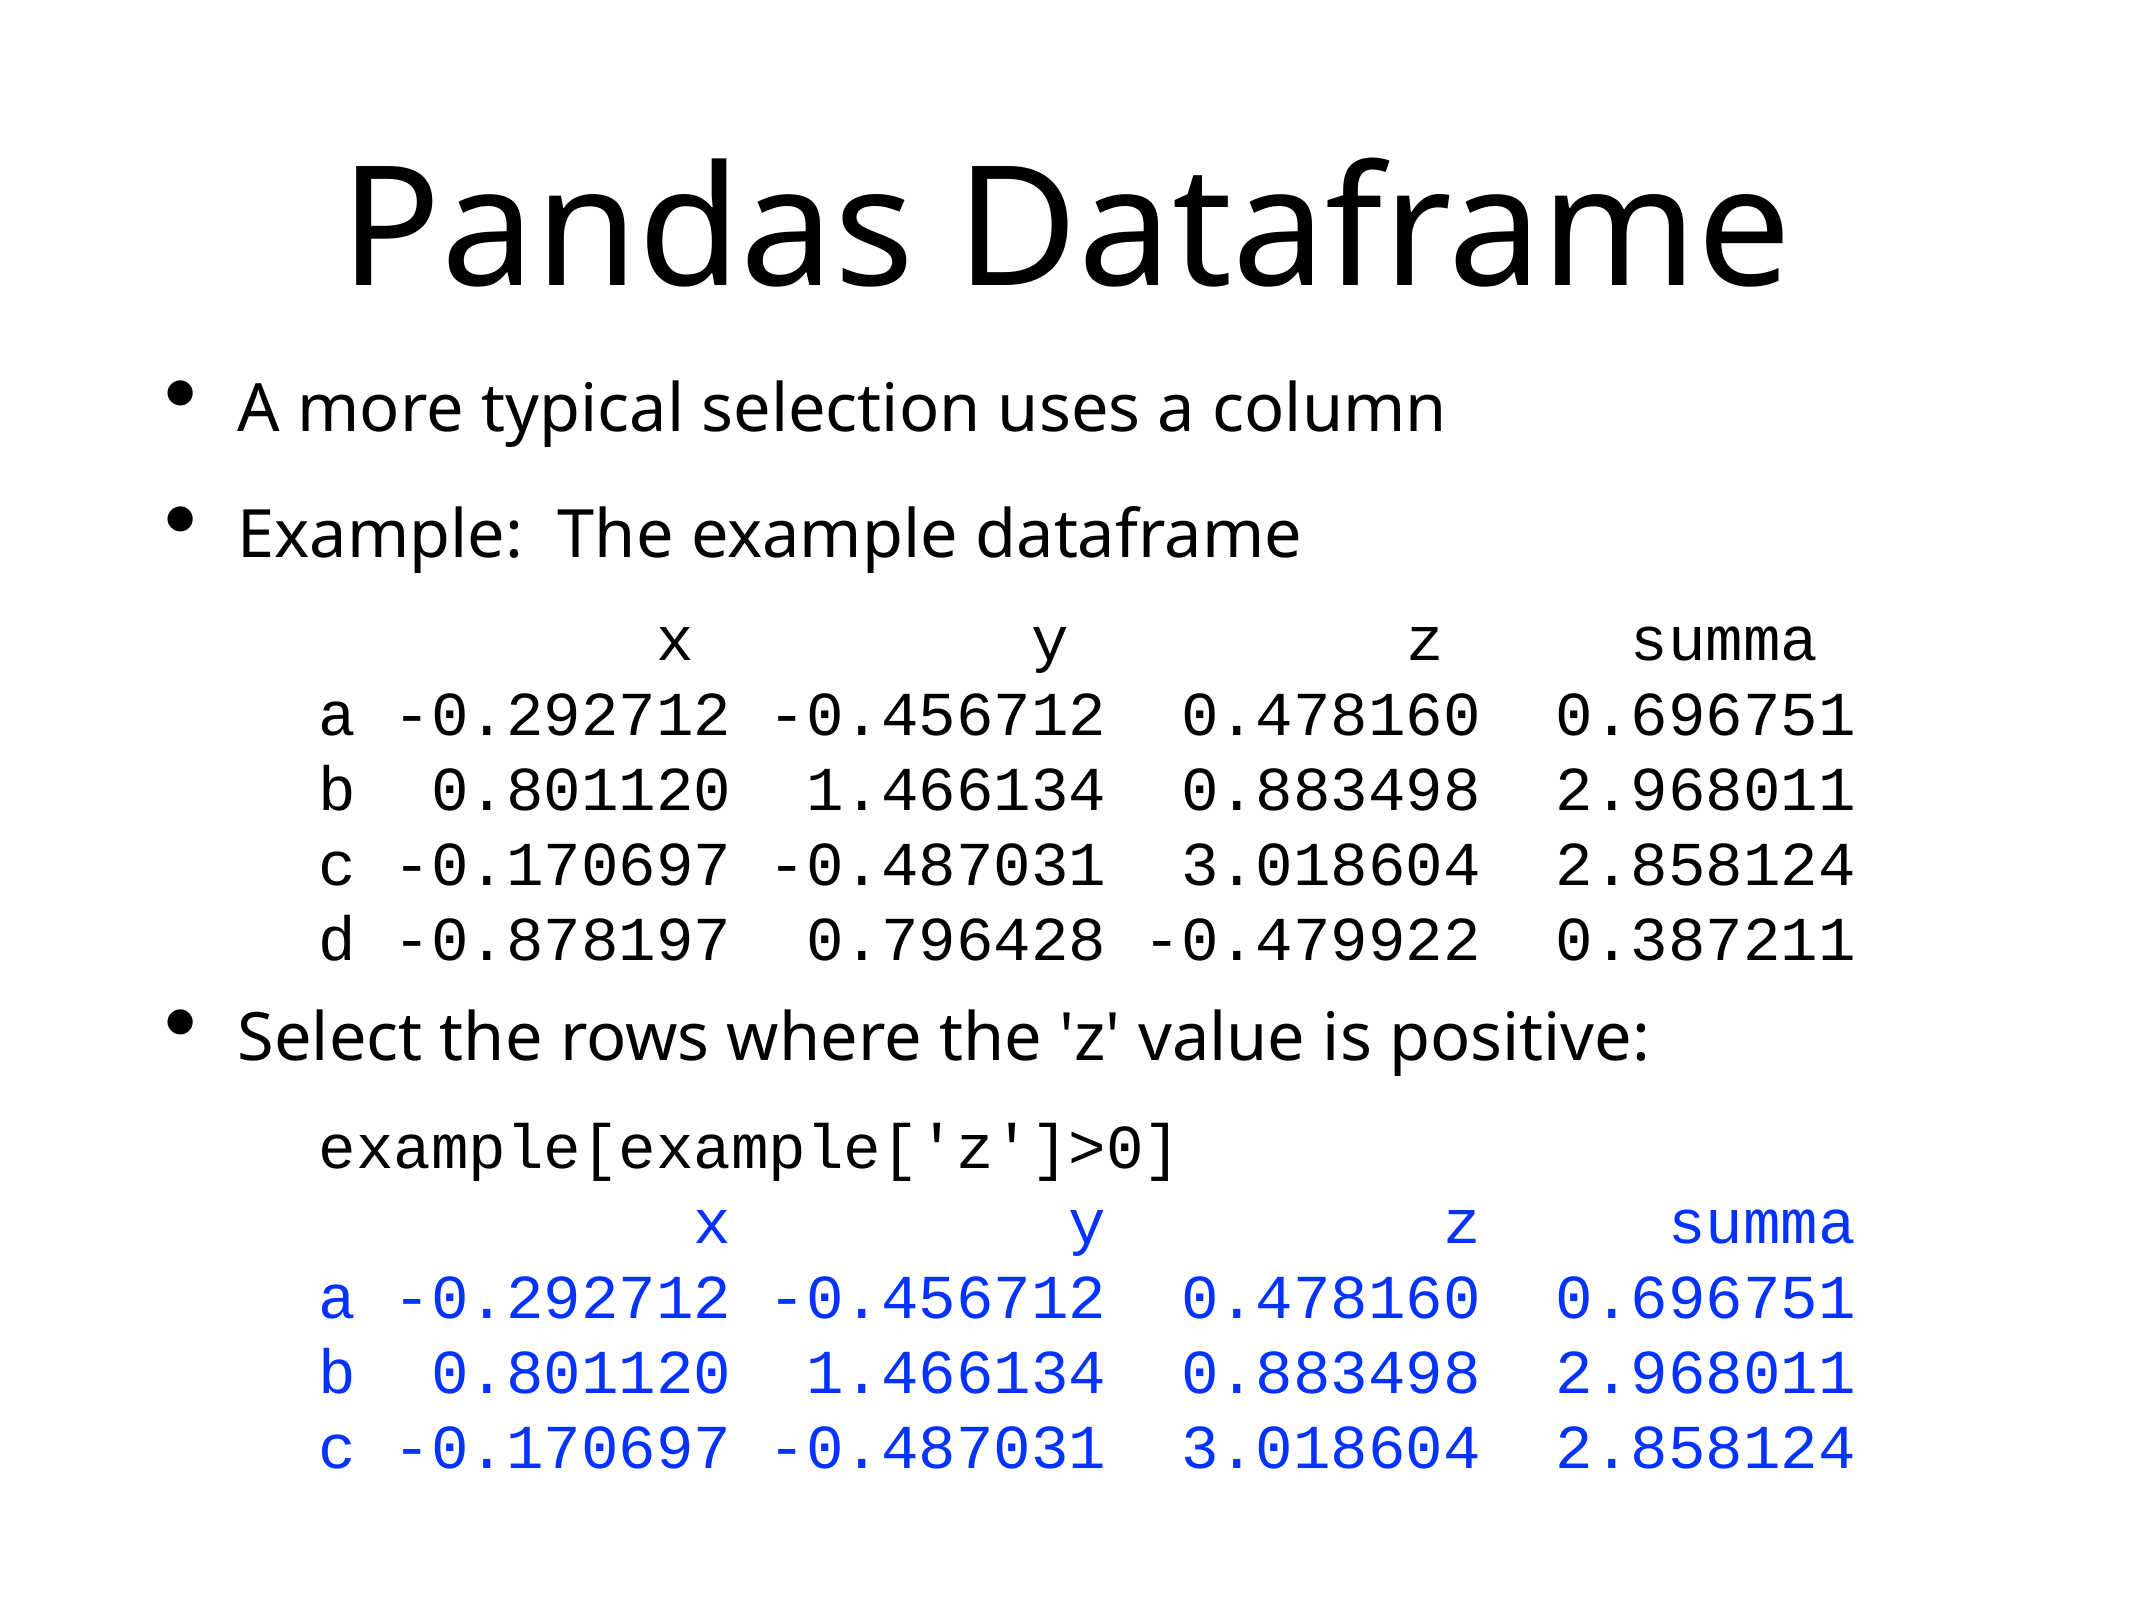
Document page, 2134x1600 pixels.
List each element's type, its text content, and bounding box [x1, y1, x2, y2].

title Pandas Dataframe [155, 41, 1978, 355]
text_box example[example['z']>0] x y z summa a -0.292712 -0.456712 0.478160 0.696751 b 0.801120 1.466134 0.883498 2.968011 c -0.170697 -0.487031 3.018604 2.858124 [310, 1098, 1865, 1490]
text_box x y z summa a -0.292712 -0.456712 0.478160 0.696751 b 0.801120 1.466134 0.883498 2.968011 c -0.170697 -0.487031 3.018604 2.858124 d -0.878197 0.796428 -0.479922 0.387211 [310, 589, 1865, 981]
list A more typical selection uses a column Example: The example dataframe Select the rows where the 'z' value is positive: [155, 355, 1978, 1389]
